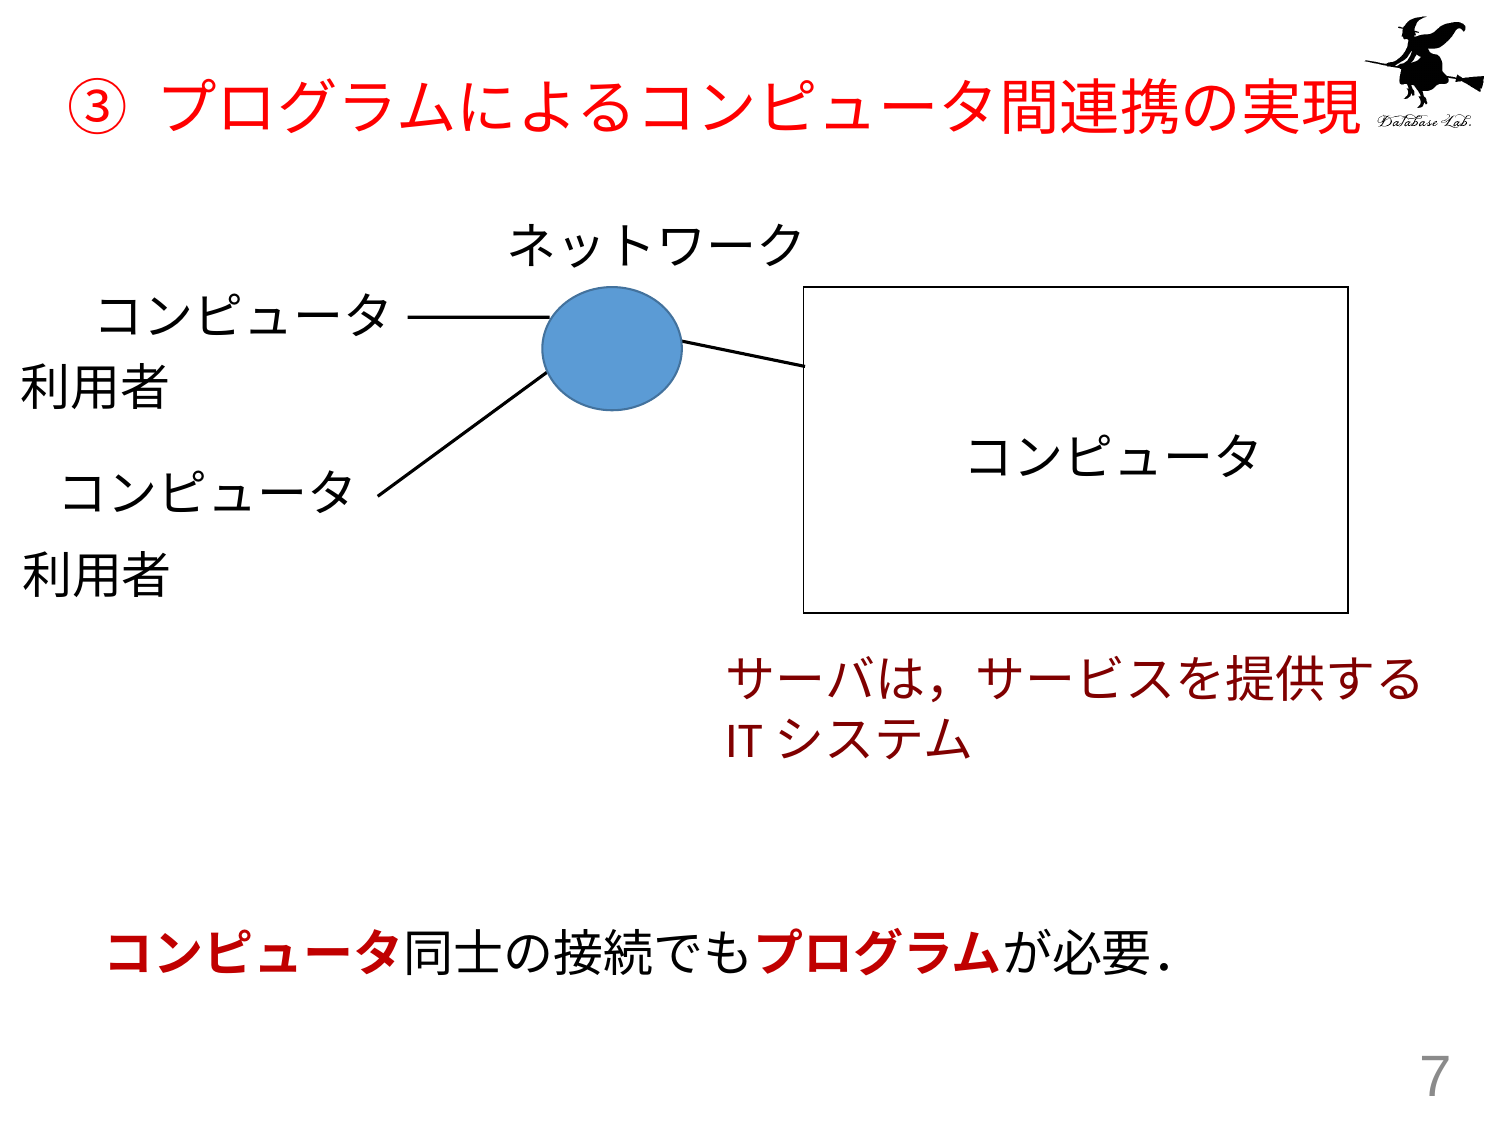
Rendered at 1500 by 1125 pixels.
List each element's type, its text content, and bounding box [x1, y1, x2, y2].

text_box コンピュータ [42, 460, 373, 530]
text_box 利用者 [5, 348, 186, 423]
text_box [803, 287, 1348, 613]
text_box コンピュータ同士の接続でもプログラムが必要． [88, 902, 1428, 1112]
text_box サーバは，サービスを提供する ITシステム [711, 640, 1441, 776]
text_box コンピュータ [78, 283, 409, 353]
text_box ネットワーク [491, 213, 822, 283]
text_box 利用者 [7, 536, 188, 611]
picture [1362, 14, 1486, 130]
text_box [541, 286, 683, 412]
title ③ プログラムによるコンピュータ間連携の実現 [52, 28, 1387, 192]
text_box コンピュータ [948, 425, 1279, 494]
slide_number 7 [1428, 1042, 1467, 1103]
